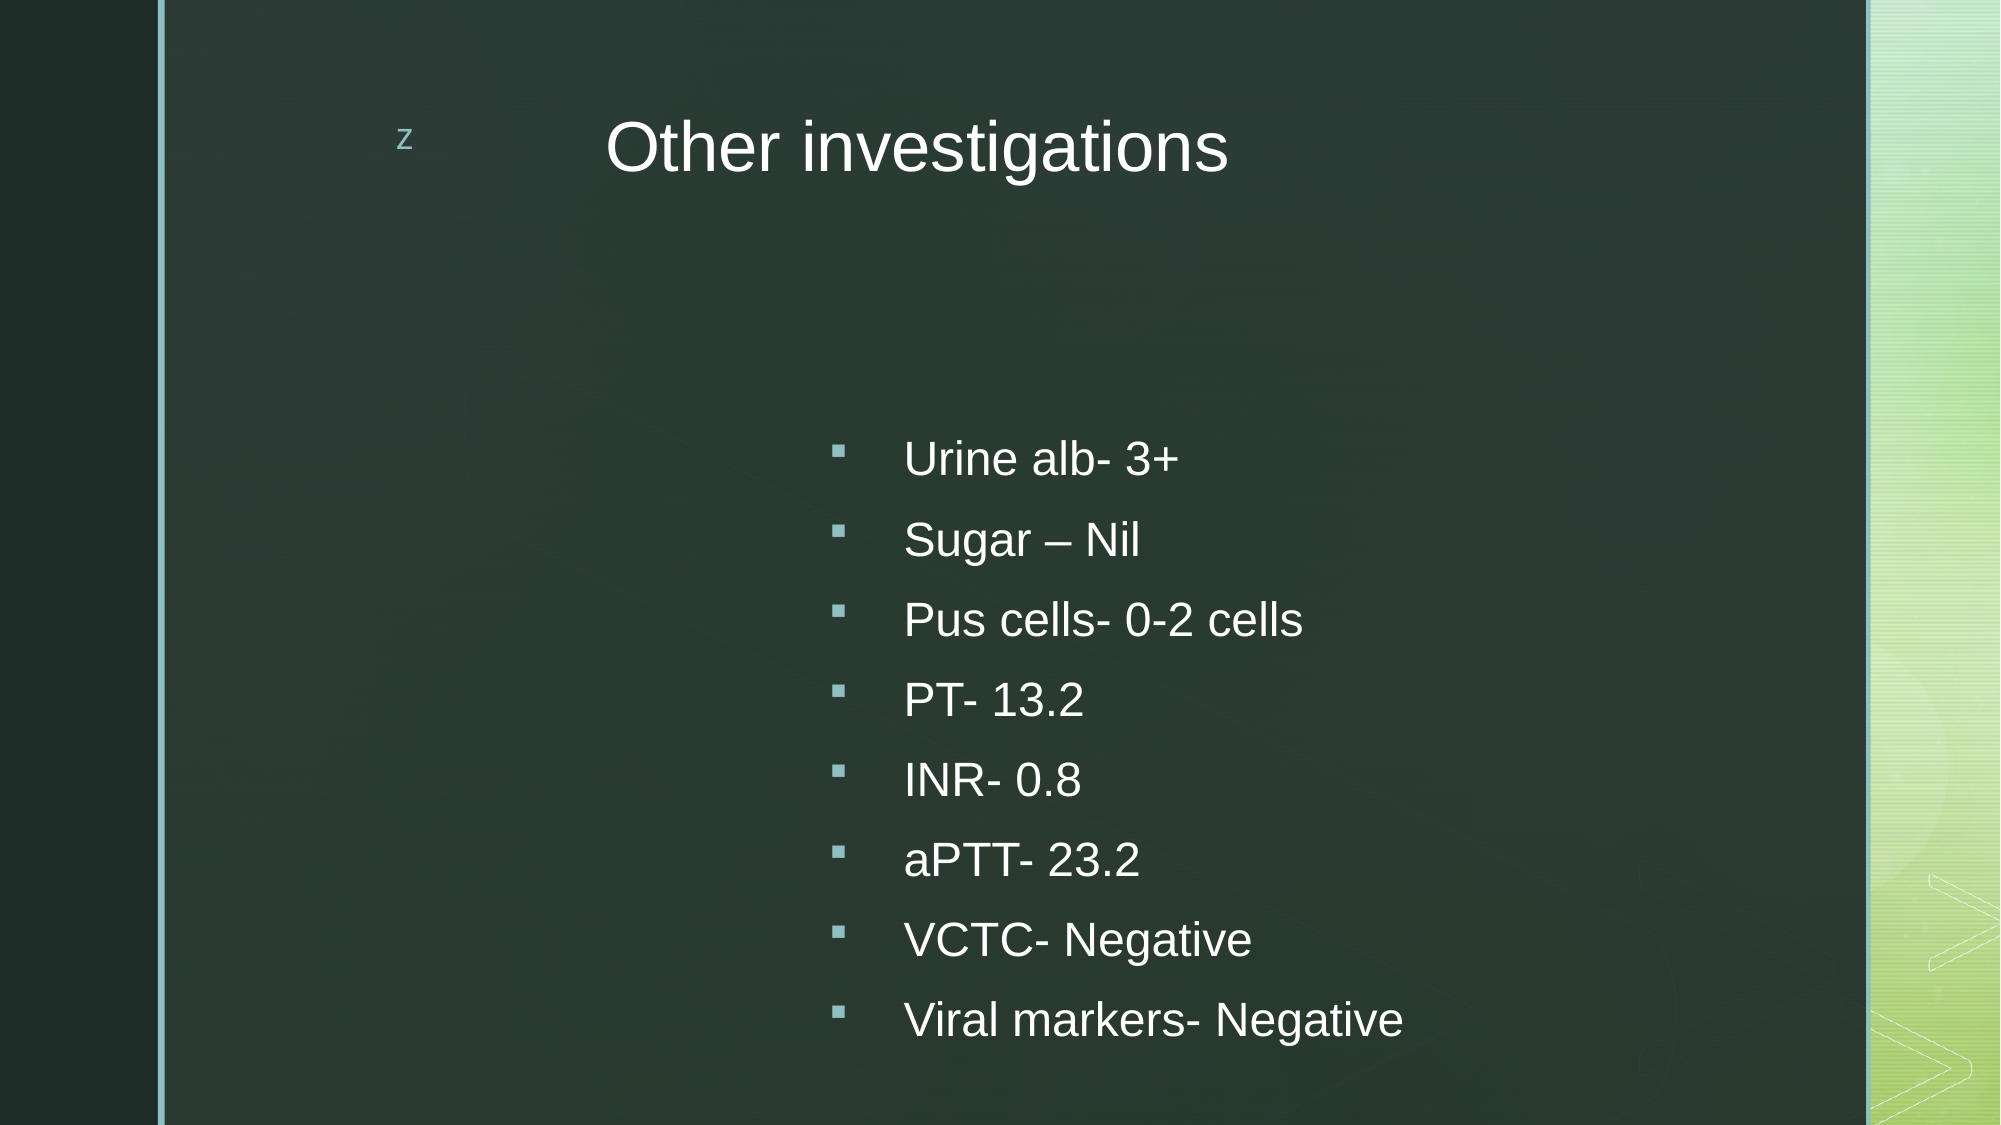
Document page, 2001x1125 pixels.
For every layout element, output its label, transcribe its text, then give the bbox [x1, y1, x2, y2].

picture [1871, 0, 2001, 1125]
title Other investigations [0, 102, 1246, 345]
list Urine alb- 3+ Sugar – Nil Pus cells- 0-2 cells PT- 13.2 INR- 0.8 aPTT- 23.2 VCTC- Negative Viral markers- Negative [813, 408, 2000, 1065]
